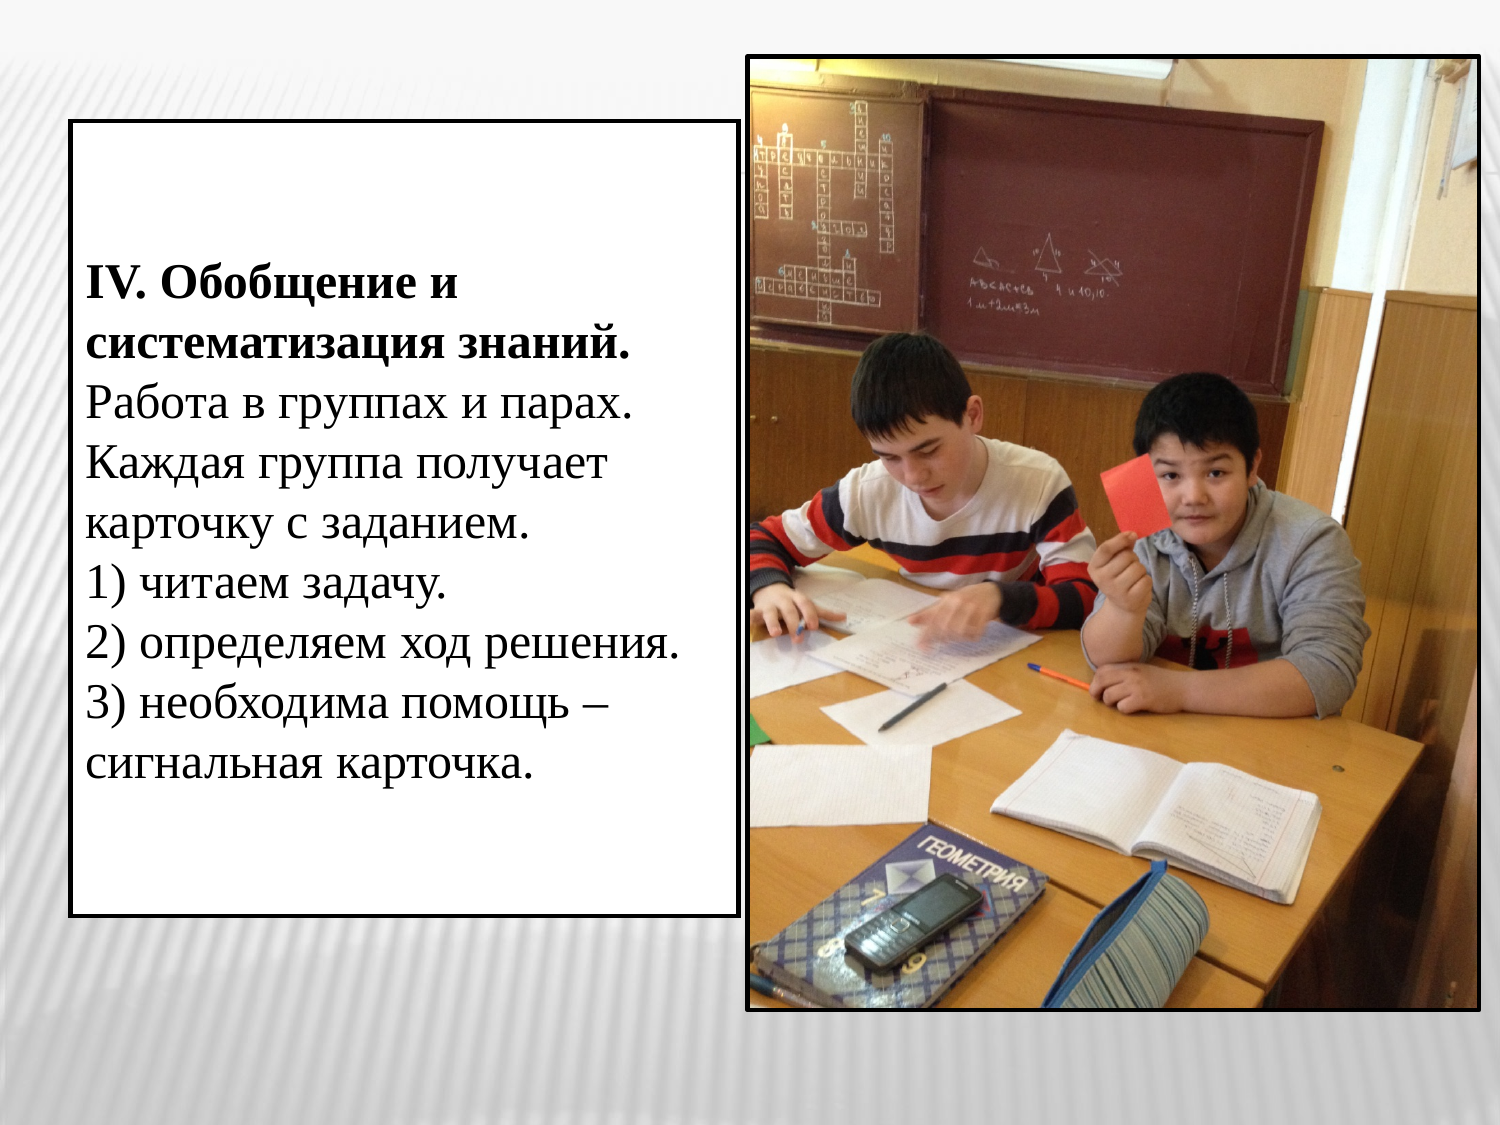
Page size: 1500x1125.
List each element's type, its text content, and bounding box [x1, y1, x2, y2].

text_box ІV. Обобщение и систематизация знаний. Работа в группах и парах. Каждая группа получает карточку с заданием. 1) читаем задачу. 2) определяем ход решения. 3) необходима помощь – сигнальная карточка. [70, 121, 739, 916]
picture [749, 58, 1477, 1008]
